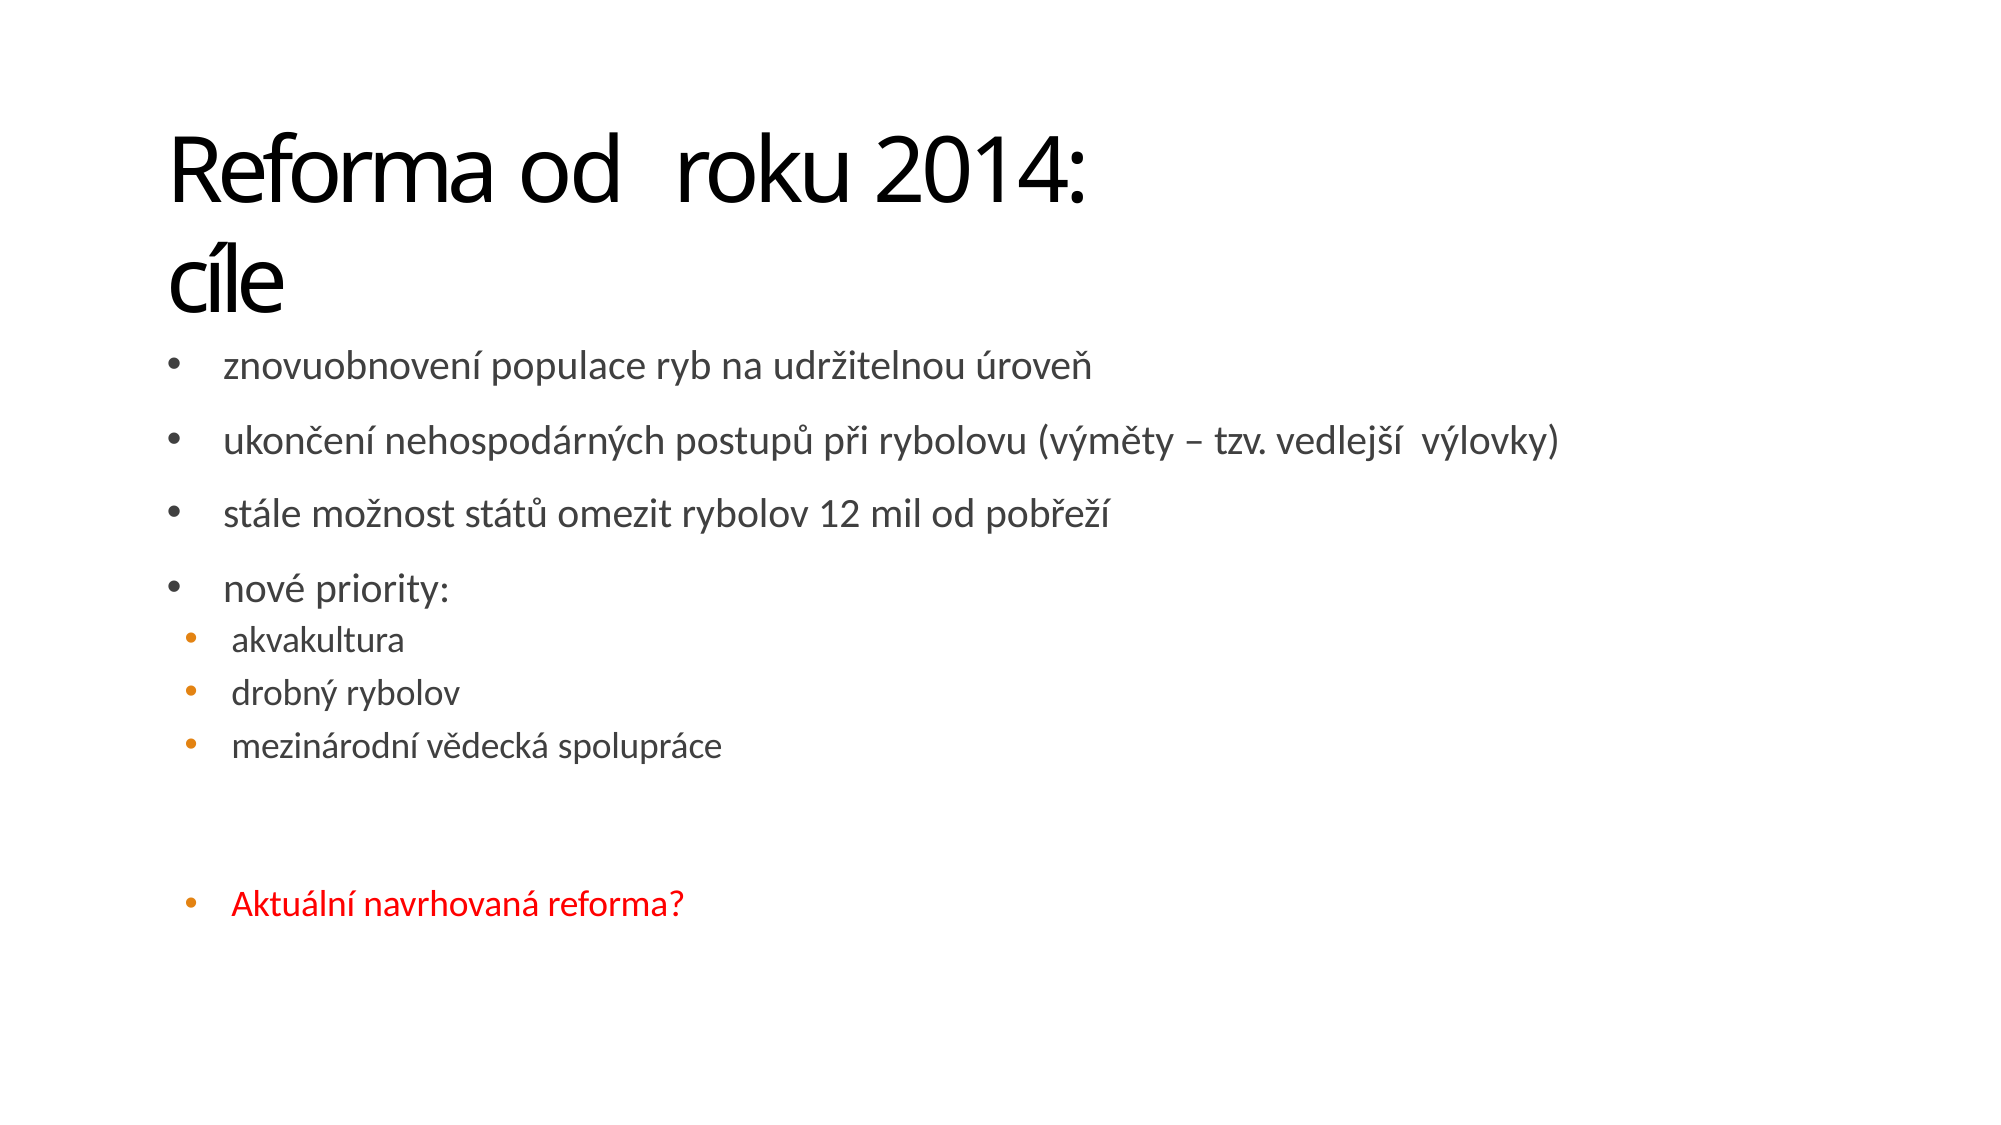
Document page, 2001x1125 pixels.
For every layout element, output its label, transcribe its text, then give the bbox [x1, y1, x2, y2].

title Reforma od roku 2014: cíle [164, 108, 1225, 311]
text_box znovuobnovení populace ryb na udržitelnou úroveň ukončení nehospodárných postupů při rybolovu (výměty – tzv. vedlejší výlovky) stále možnost států omezit rybolov 12 mil od pobřeží nové priority: akvakultura drobný rybolov mezinárodní vědecká spolupráce Aktuální navrhovaná reforma? [164, 311, 1890, 925]
